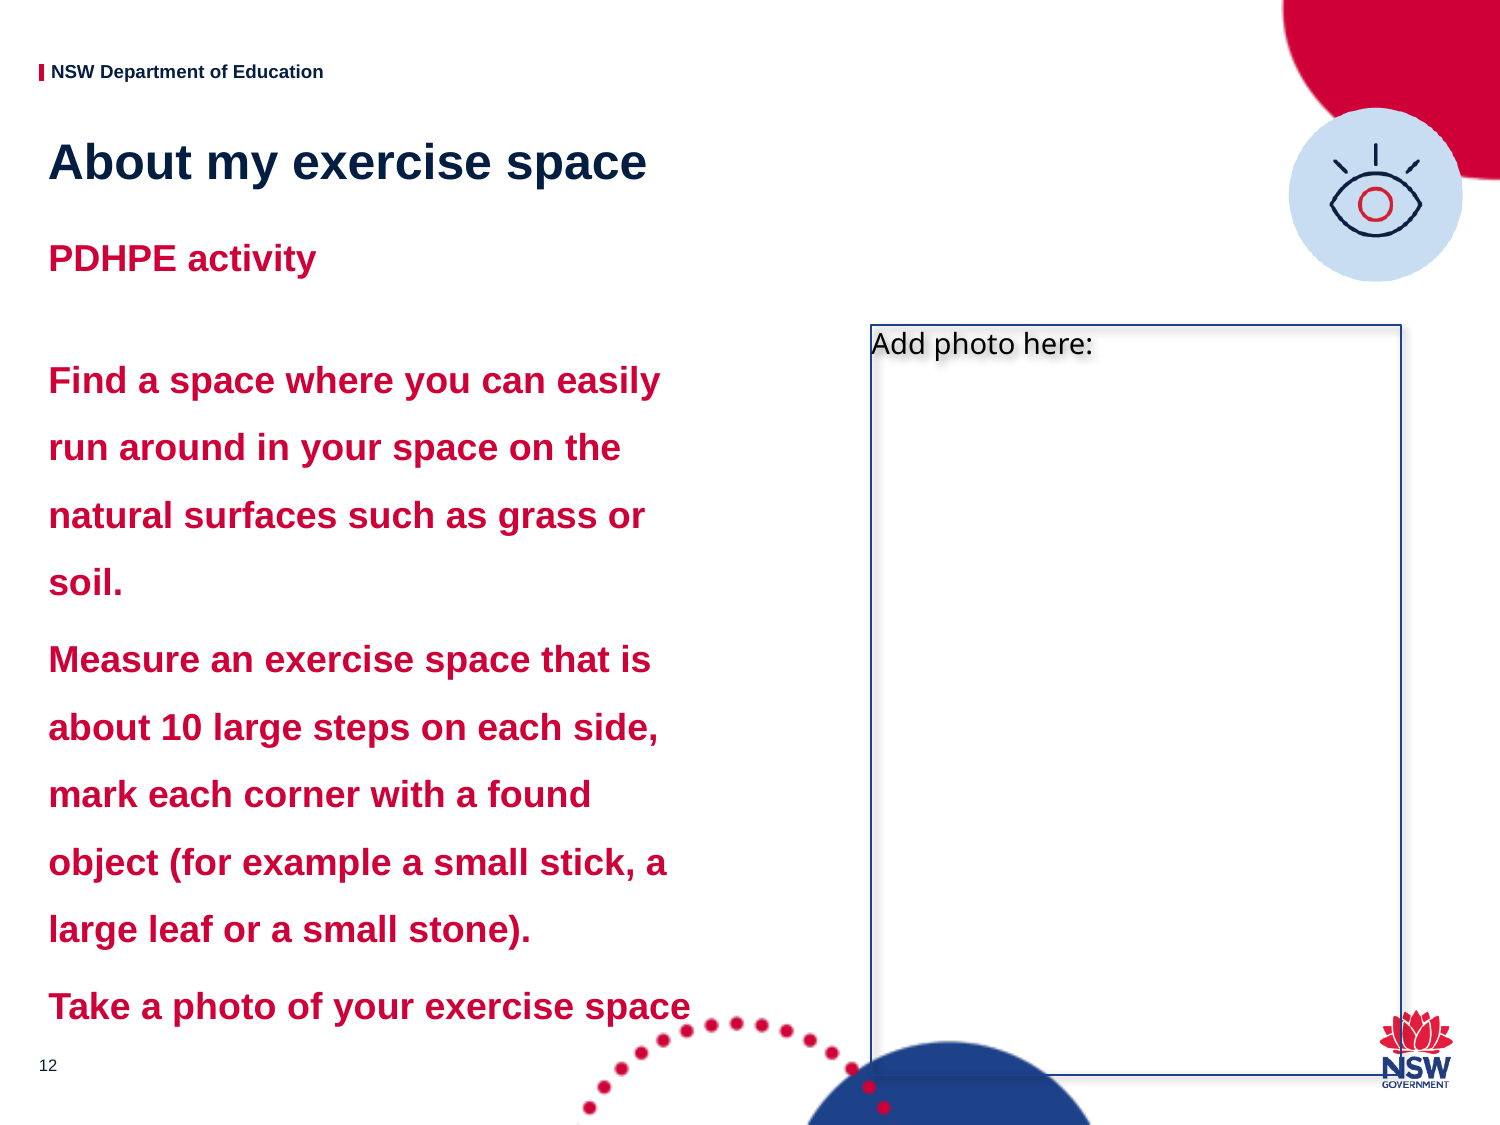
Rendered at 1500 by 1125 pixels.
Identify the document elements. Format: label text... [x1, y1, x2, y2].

title About my exercise space [47, 122, 1288, 205]
list Find a space where you can easily run around in your space on the natural surfaces such as grass or soil. Measure an exercise space that is about 10 large steps on each side, mark each corner with a found object (for example a small stick, a large leaf or a small stone). Take a photo of your exercise space [48, 325, 726, 1053]
text_box Add photo here: [871, 325, 1402, 1076]
picture [0, 0, 1500, 1125]
footer 12 [38, 1015, 85, 1076]
list PDHPE activity [48, 204, 1288, 274]
